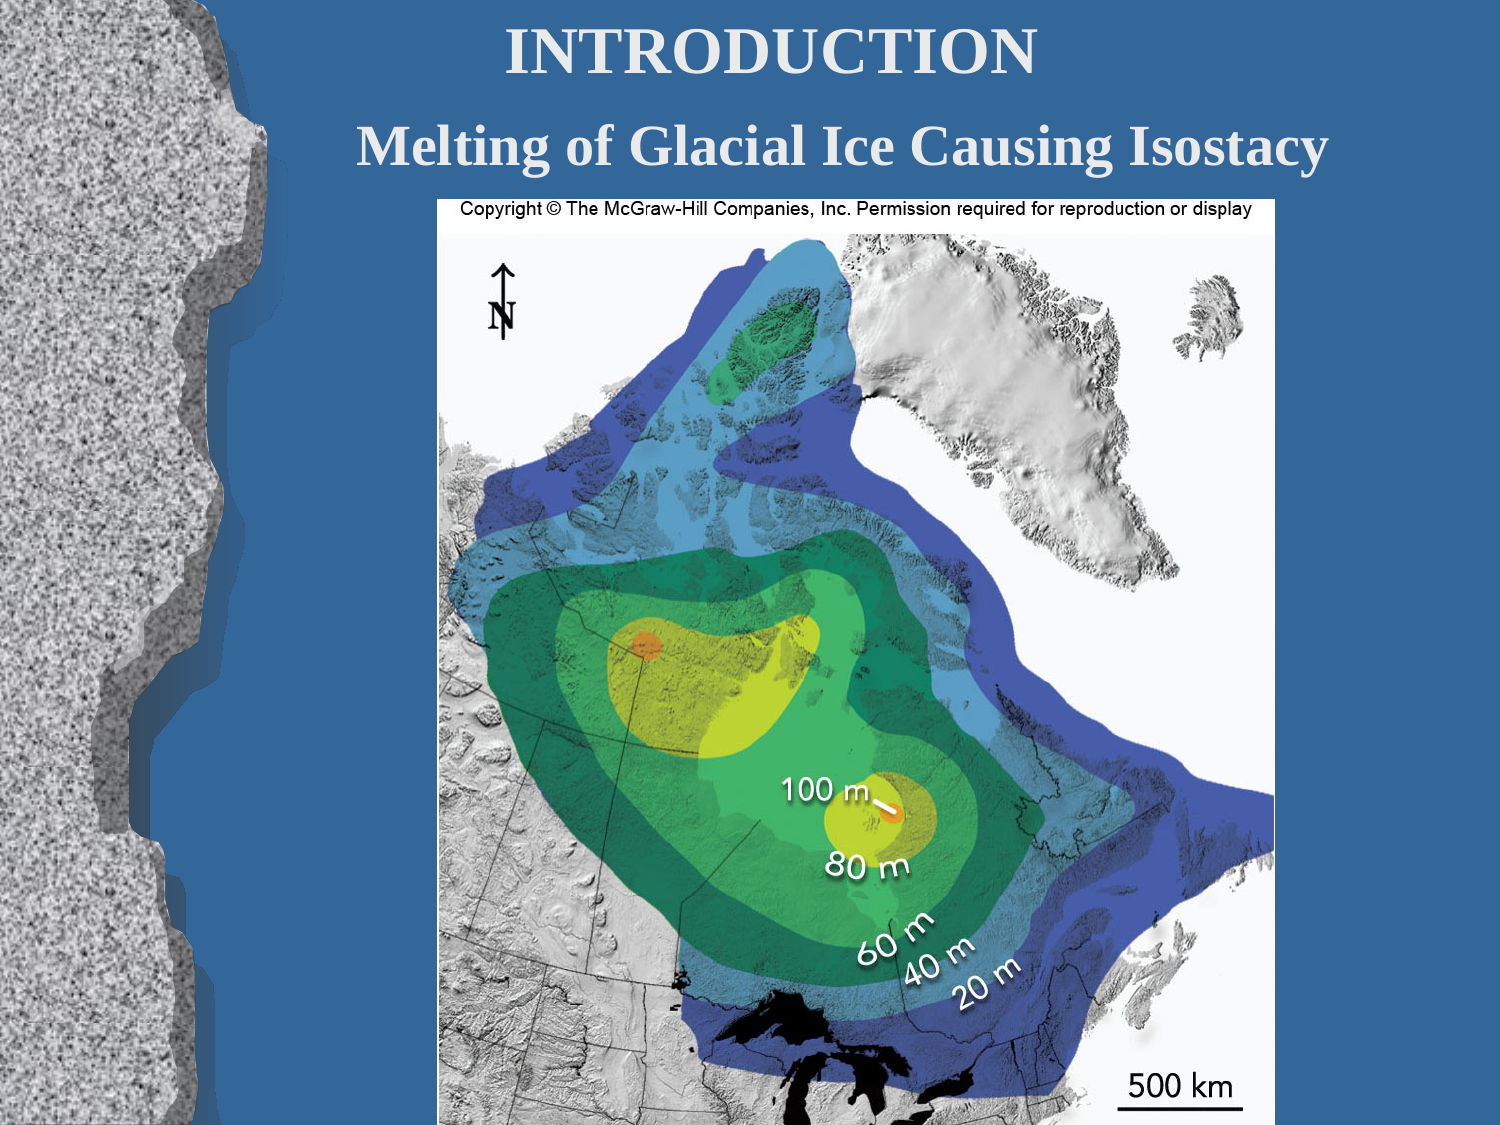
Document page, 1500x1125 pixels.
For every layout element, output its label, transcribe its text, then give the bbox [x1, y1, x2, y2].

text_box INTRODUCTION [490, 0, 1055, 95]
picture [437, 199, 1276, 1125]
picture [261, 125, 268, 150]
picture [237, 110, 246, 118]
text_box Melting of Glacial Ice Causing Isostacy [312, 99, 1500, 185]
picture [200, 3, 209, 11]
picture [252, 121, 261, 142]
picture [0, 0, 251, 1125]
